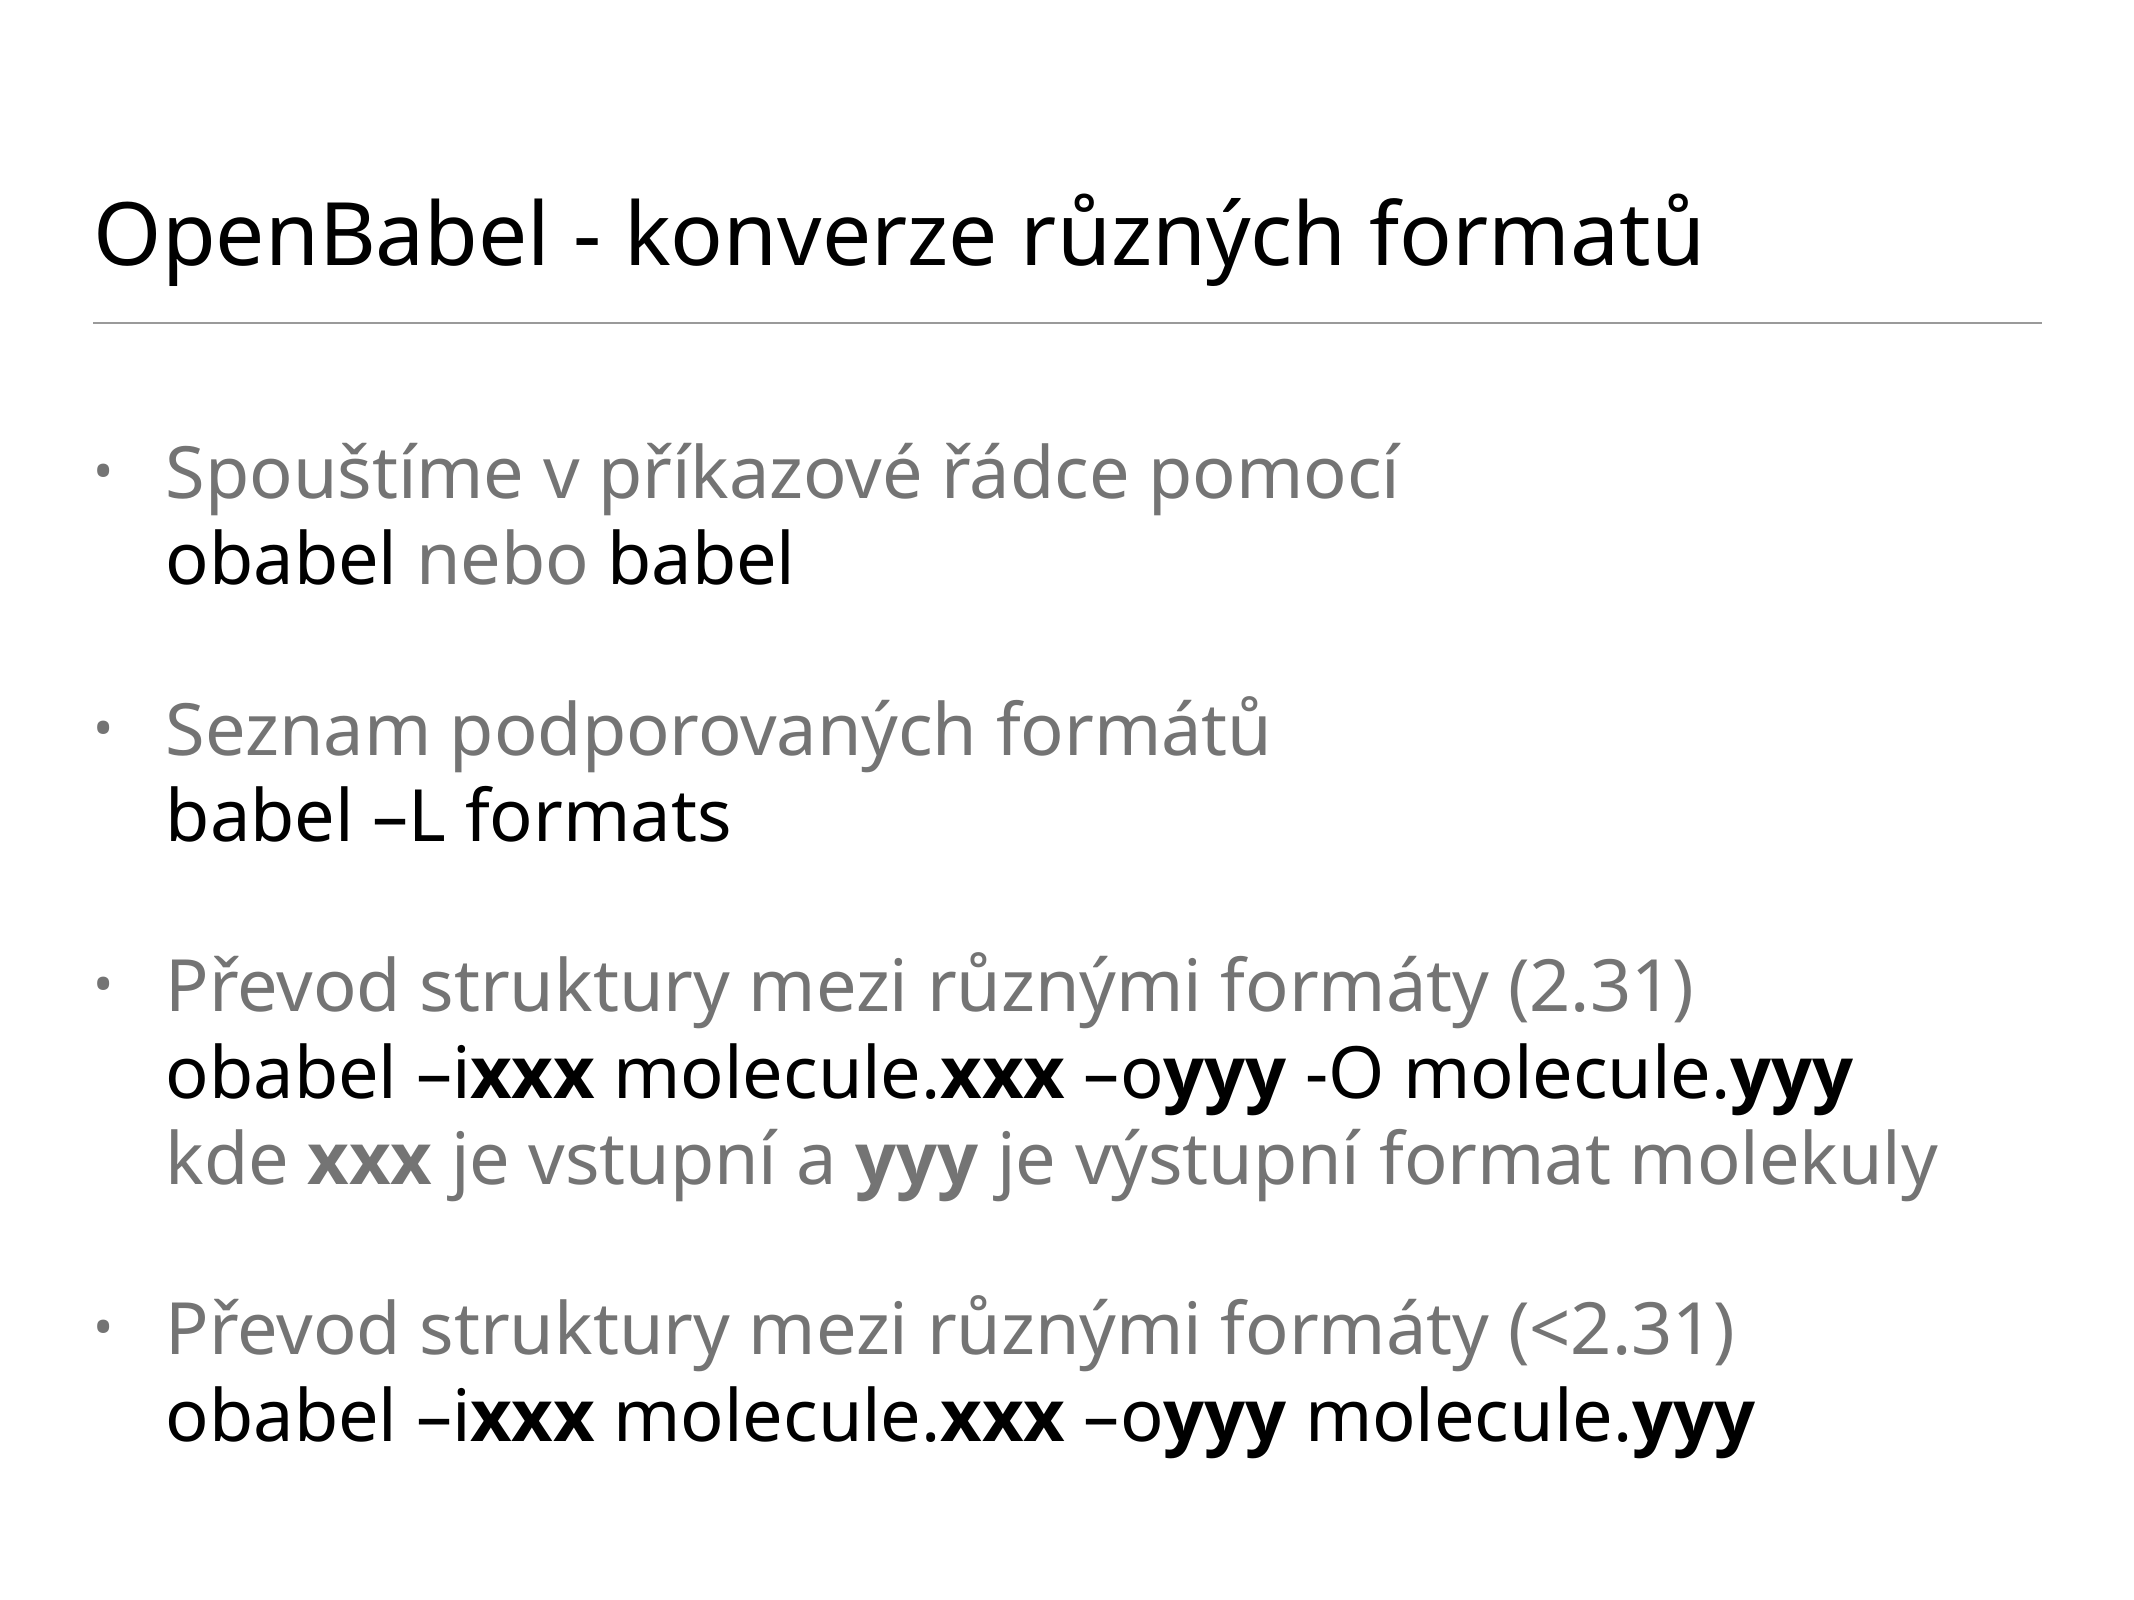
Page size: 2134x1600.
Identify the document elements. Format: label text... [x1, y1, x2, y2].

title OpenBabel - konverze různých formatů [93, 53, 2041, 284]
list Spouštíme v příkazové řádce pomocí obabel nebo babel Seznam podporovaných formátů babel –L formats Převod struktury mezi různými formáty (2.31) obabel –ixxx molecule.xxx –oyyy -O molecule.yyy kde xxx je vstupní a yyy je výstupní format molekuly Převod struktury mezi různými formáty (<2.31) obabel –ixxx molecule.xxx –oyyy molecule.yyy [93, 425, 2041, 1459]
